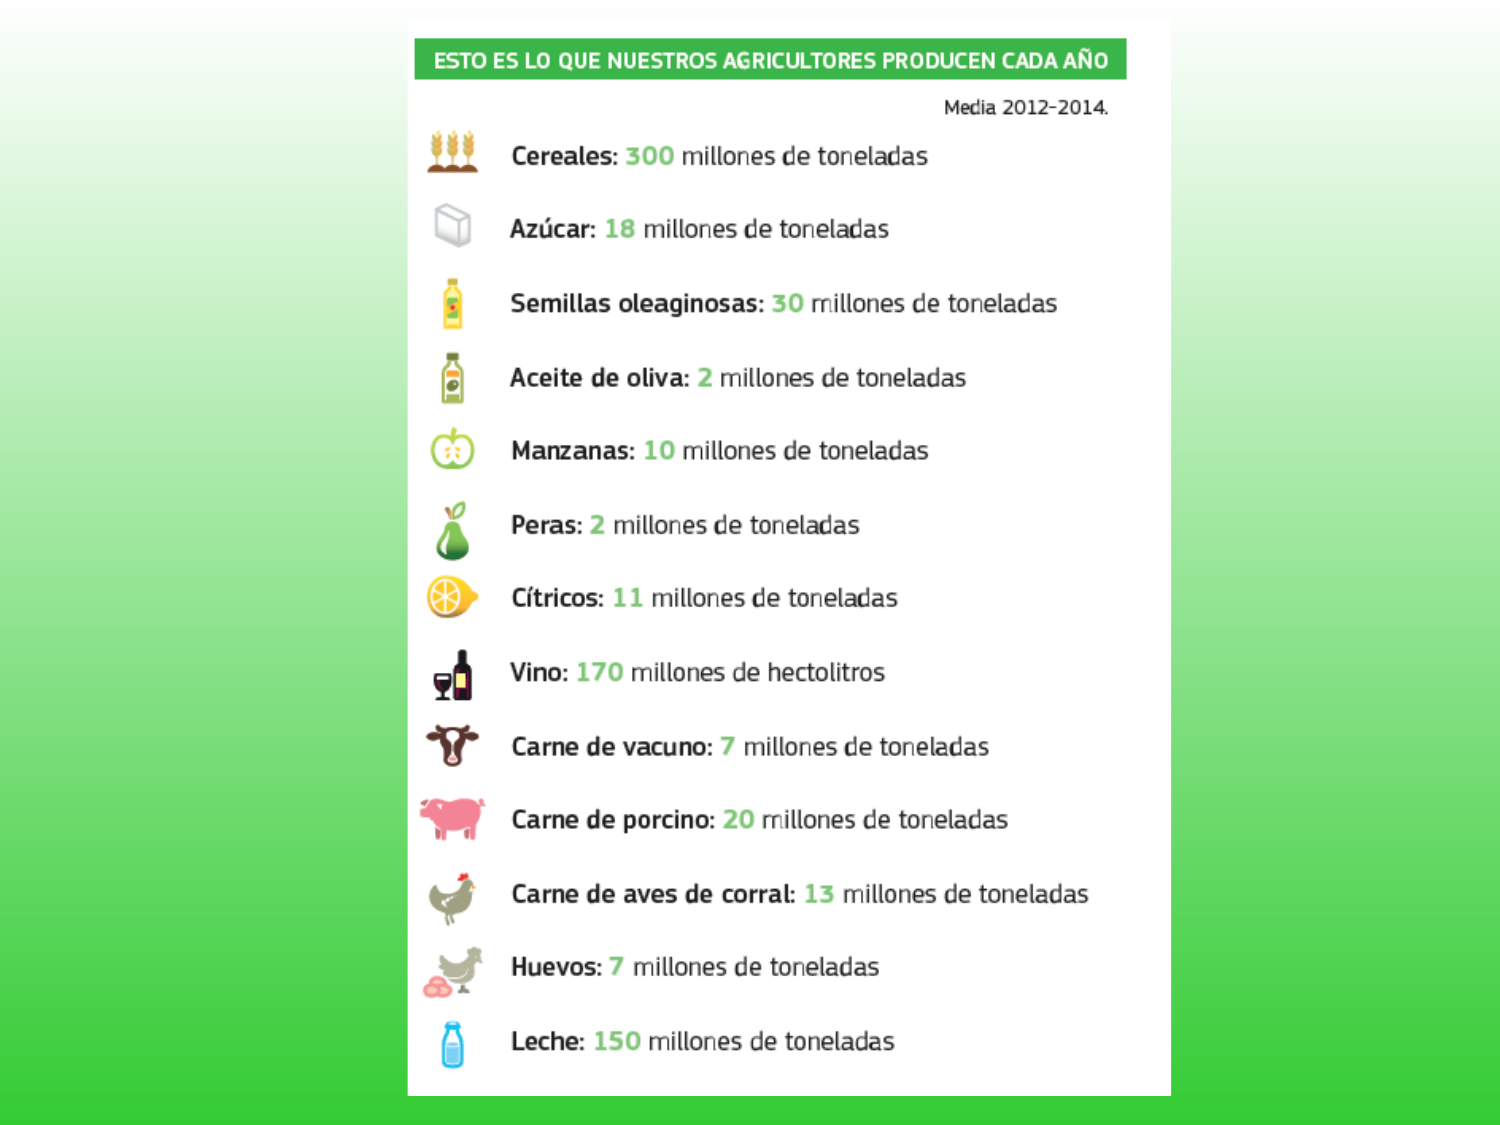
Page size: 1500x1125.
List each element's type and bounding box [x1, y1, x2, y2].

picture [407, 18, 1172, 1096]
